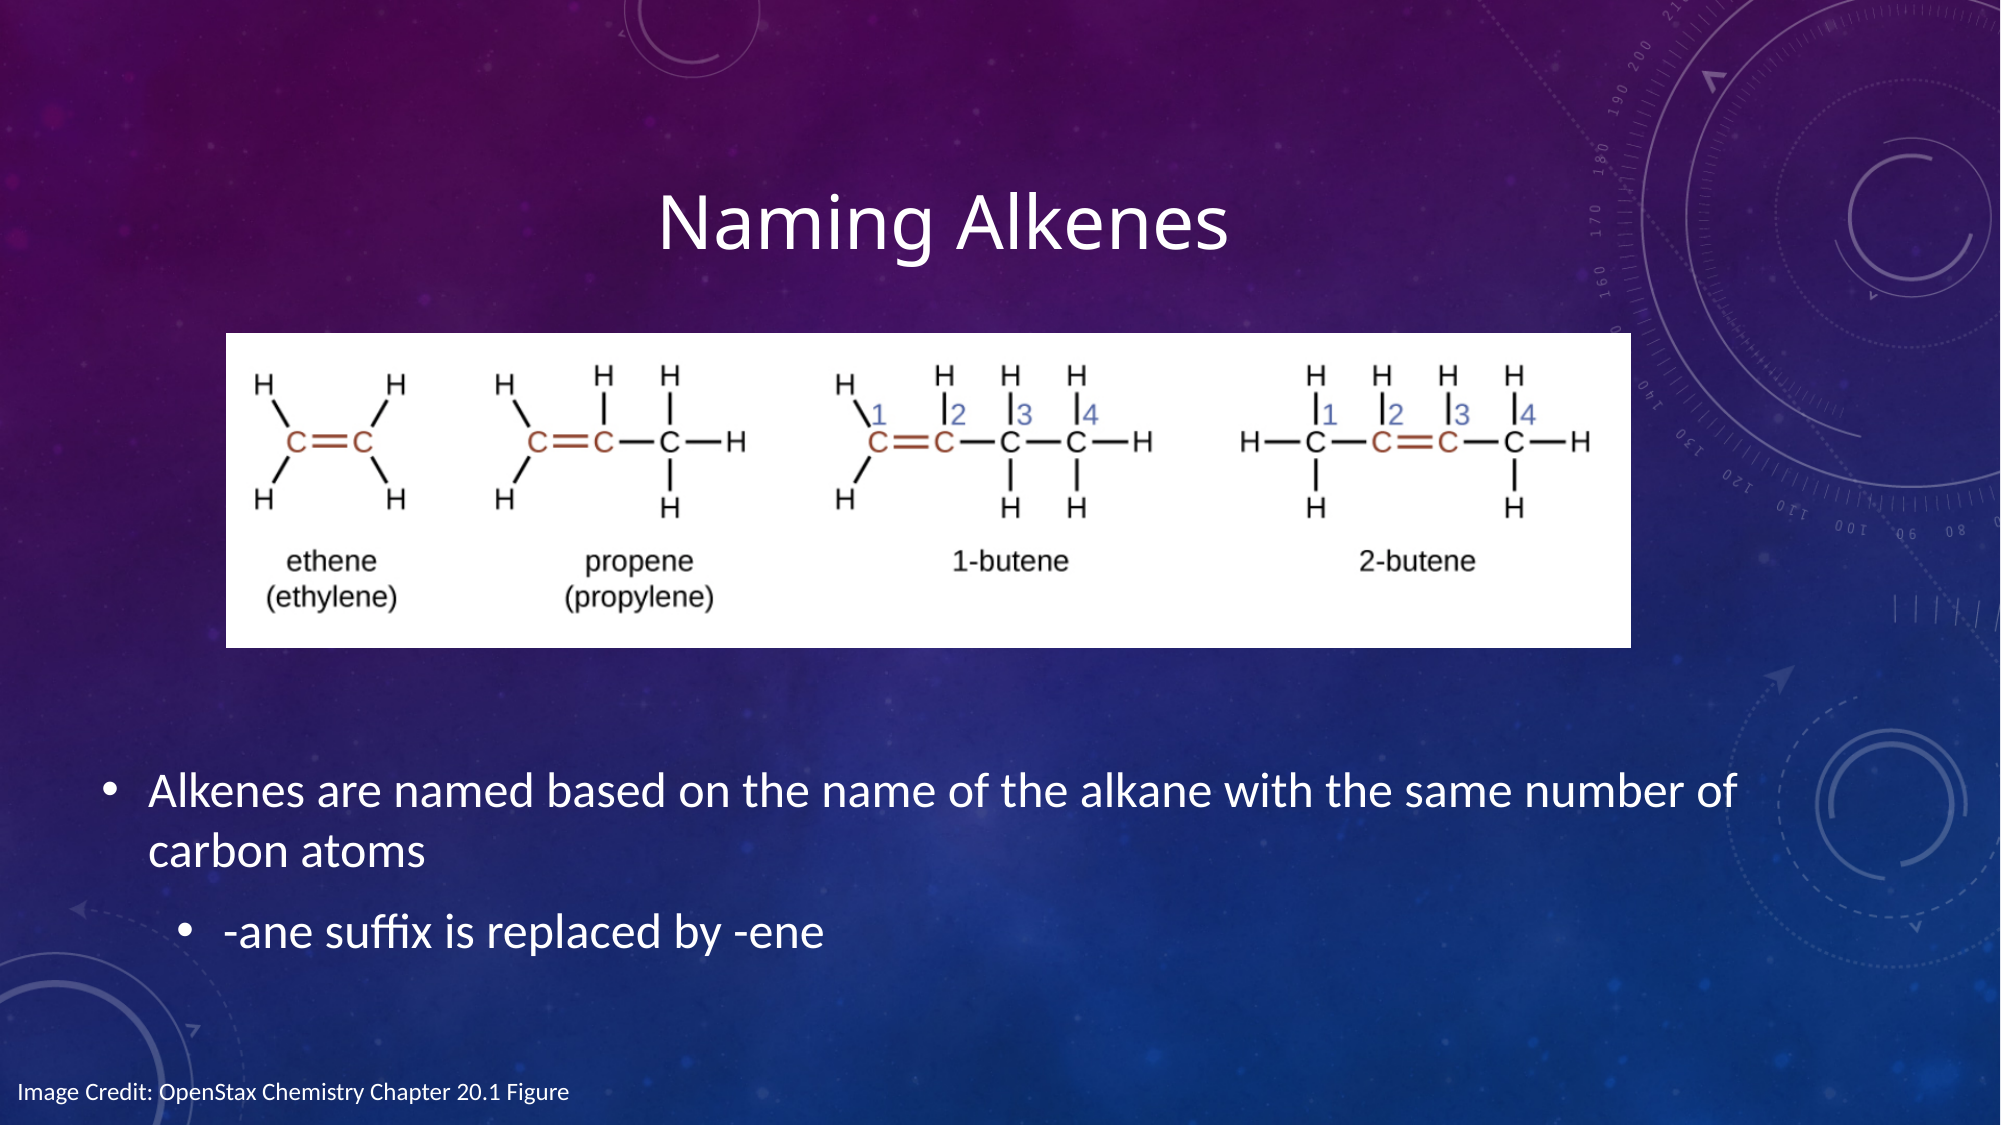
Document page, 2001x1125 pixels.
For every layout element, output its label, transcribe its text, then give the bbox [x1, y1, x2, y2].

picture [0, 0, 2001, 1125]
title Naming Alkenes [111, 99, 1775, 340]
list Alkenes are named based on the name of the alkane with the same number of carbon atoms -ane suffix is replaced by -ene [93, 673, 1845, 1044]
text_box Image Credit: OpenStax Chemistry Chapter 20.1 Figure [9, 1068, 1847, 1114]
